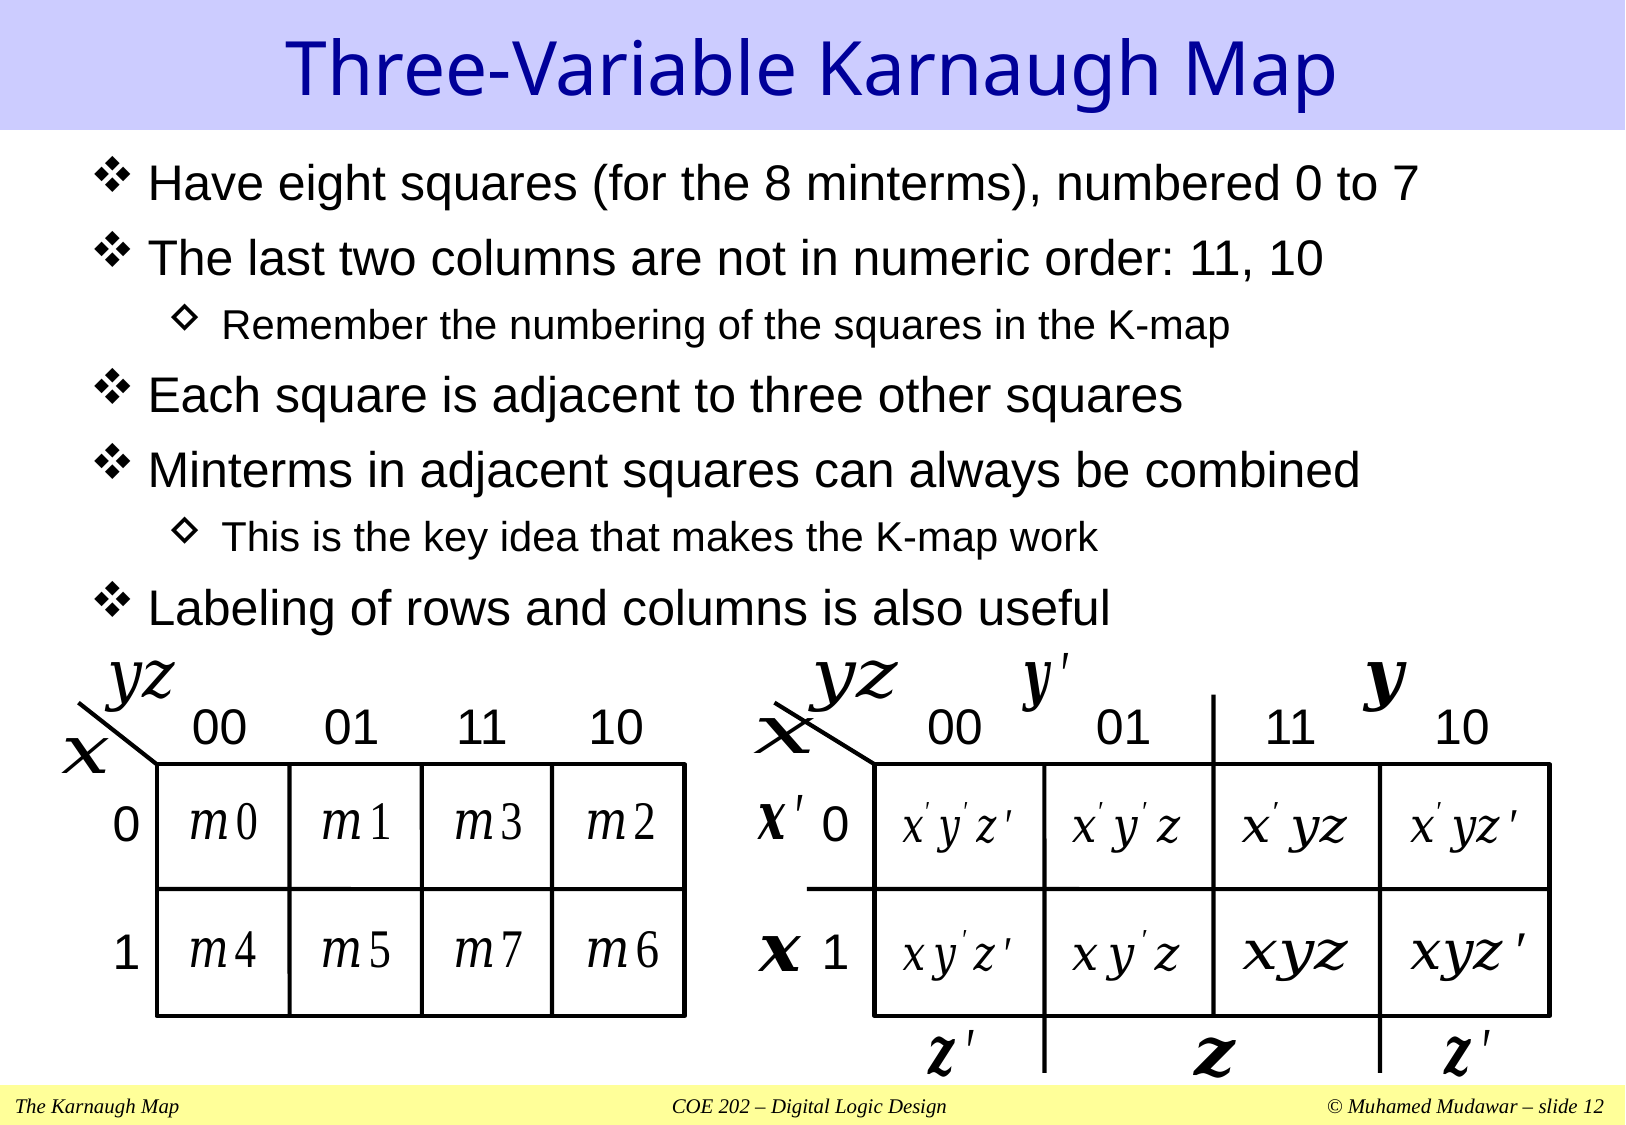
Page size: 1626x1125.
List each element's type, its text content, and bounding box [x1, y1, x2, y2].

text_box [746, 637, 1550, 1092]
title Three-Variable Karnaugh Map [0, 0, 1625, 130]
list Have eight squares (for the 8 minterms), numbered 0 to 7 The last two columns are not in numeric order: 11, 10 Remember the numbering of the squares in the K-map Each square is adjacent to three other squares Minterms in adjacent squares can always be combined This is the key idea that makes the K-map work Labeling of rows and columns is also useful [75, 127, 1559, 629]
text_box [56, 637, 685, 1017]
